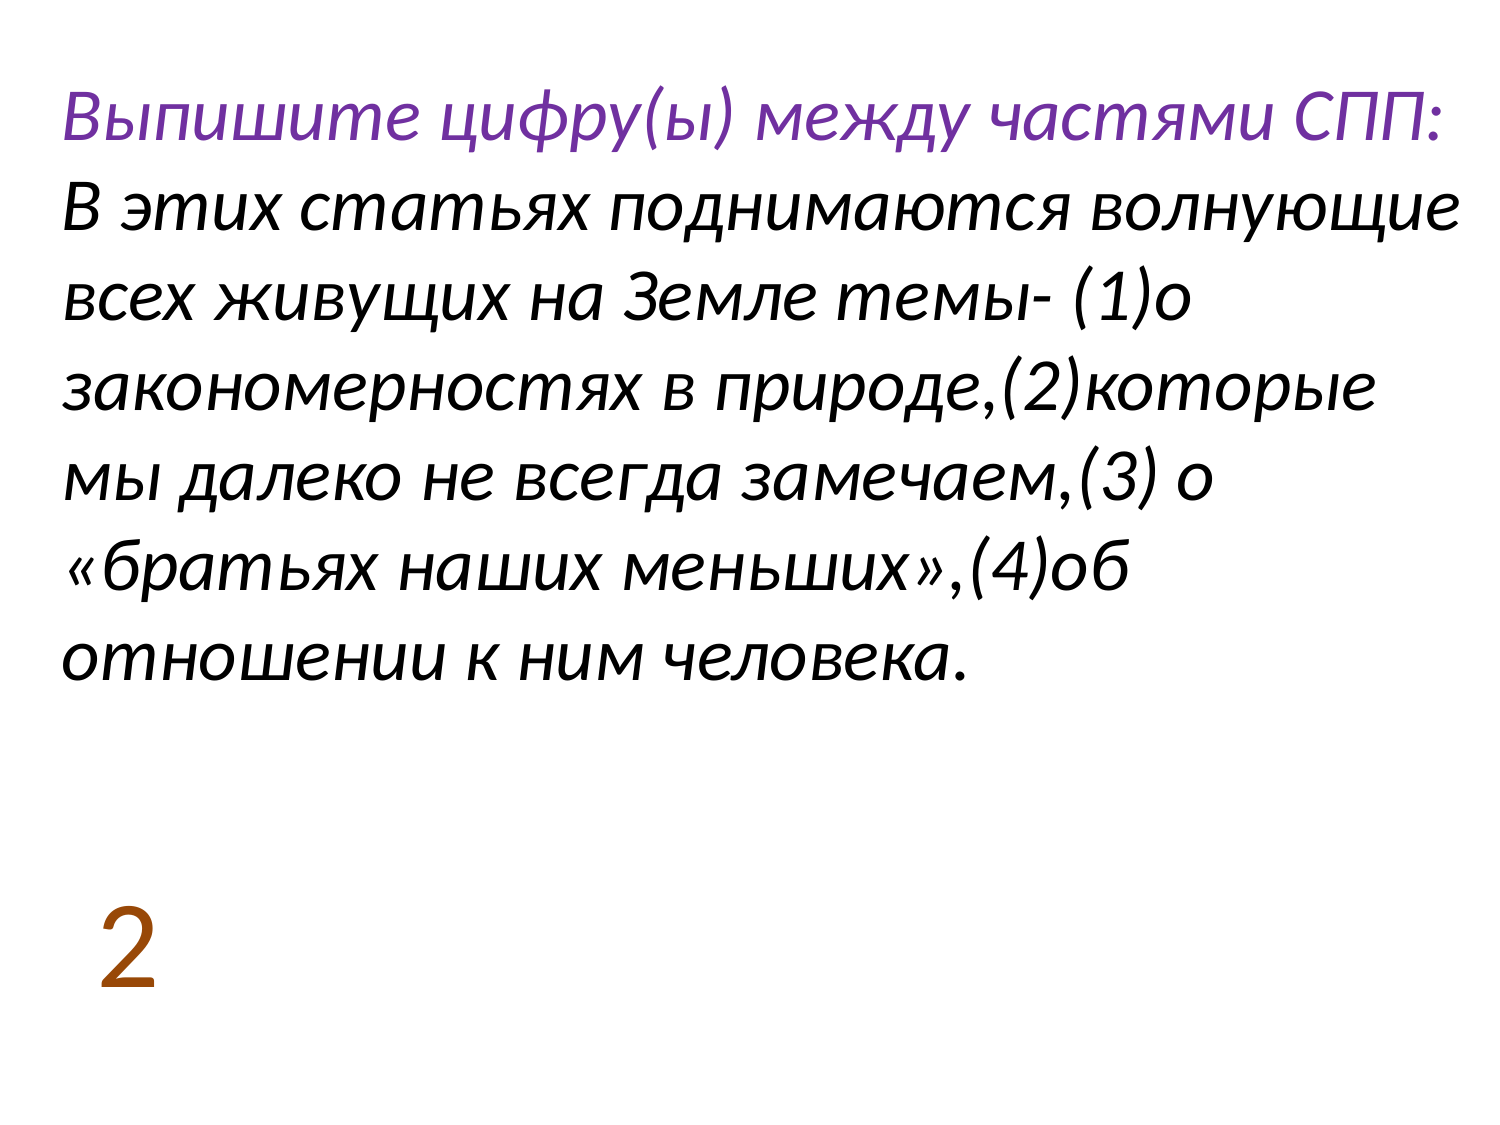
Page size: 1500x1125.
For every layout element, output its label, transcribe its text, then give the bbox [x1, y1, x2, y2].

text_box Выпишите цифру(ы) между частями СПП: В этих статьях поднимаются волнующие всех живущих на Земле темы- (1)о закономерностях в природе,(2)которые мы далеко не всегда замечаем,(3) о «братьях наших меньших»,(4)об отношении к ним человека. [46, 58, 1500, 794]
text_box 2 [81, 855, 1266, 1021]
